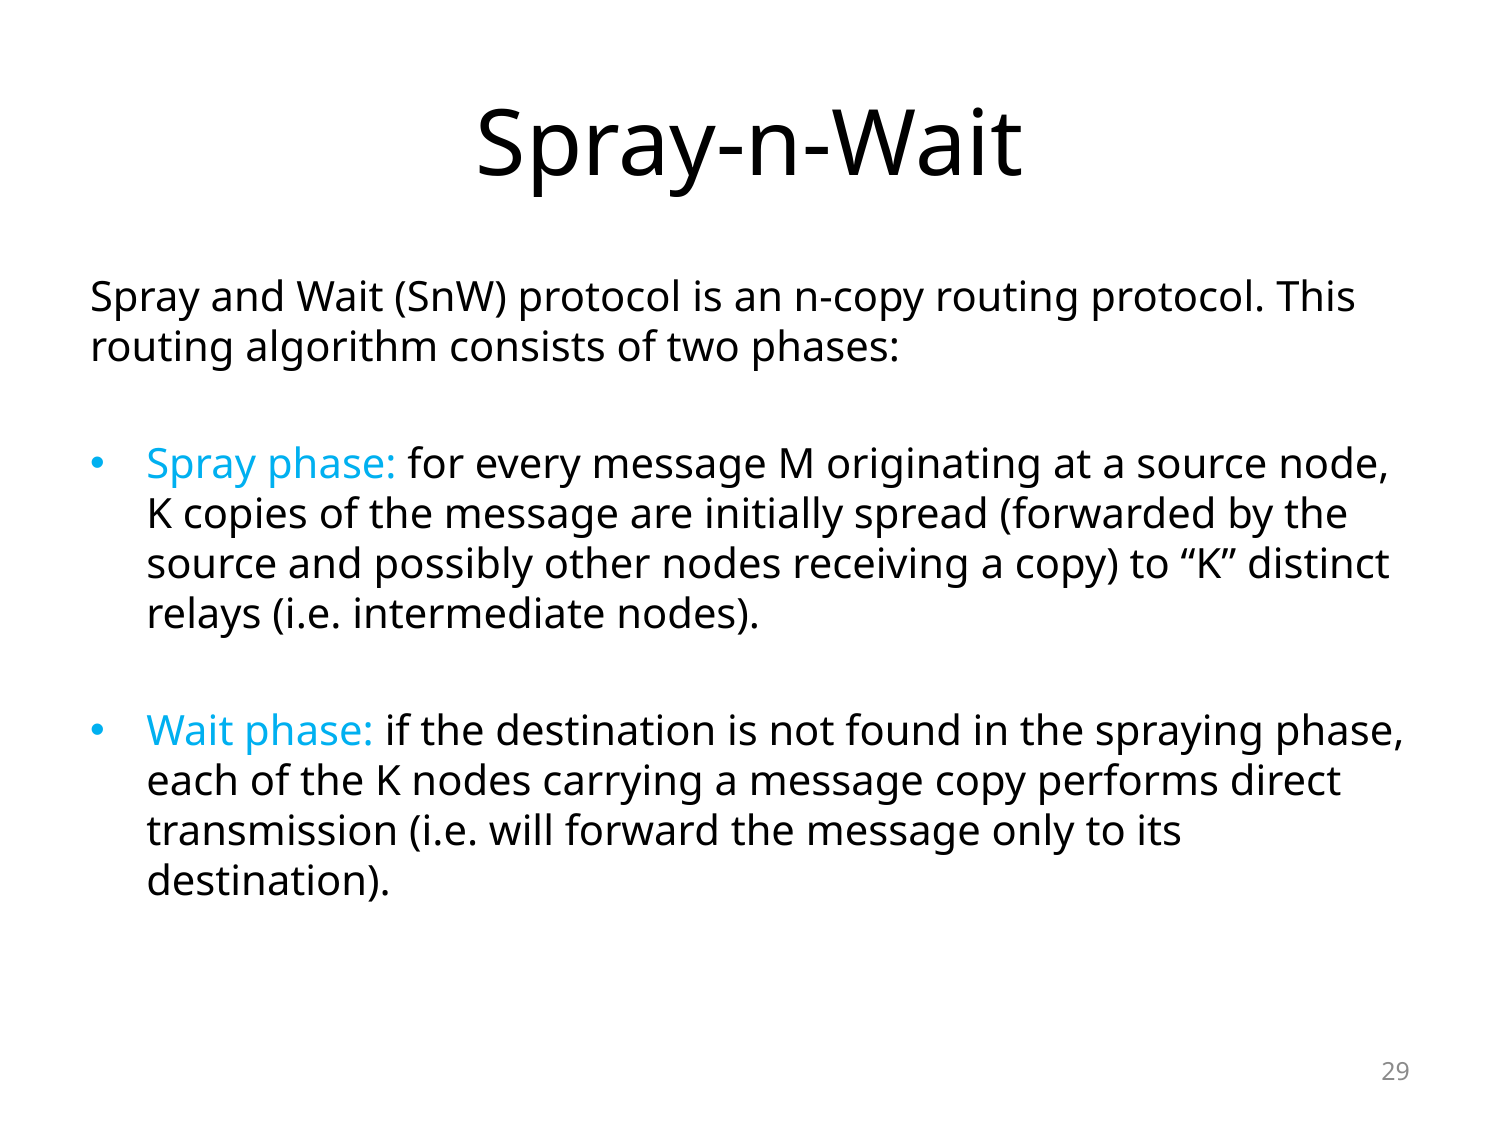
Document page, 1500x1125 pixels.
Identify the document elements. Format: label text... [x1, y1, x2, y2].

title Spray-n-Wait [75, 45, 1425, 233]
list Spray and Wait (SnW) protocol is an n-copy routing protocol. This routing algorithm consists of two phases: Spray phase: for every message M originating at a source node, K copies of the message are initially spread (forwarded by the source and possibly other nodes receiving a copy) to “K” distinct relays (i.e. intermediate nodes). Wait phase: if the destination is not found in the spraying phase, each of the K nodes carrying a message copy performs direct transmission (i.e. will forward the message only to its destination). [75, 262, 1425, 1005]
slide_number 29 [1074, 1042, 1425, 1103]
